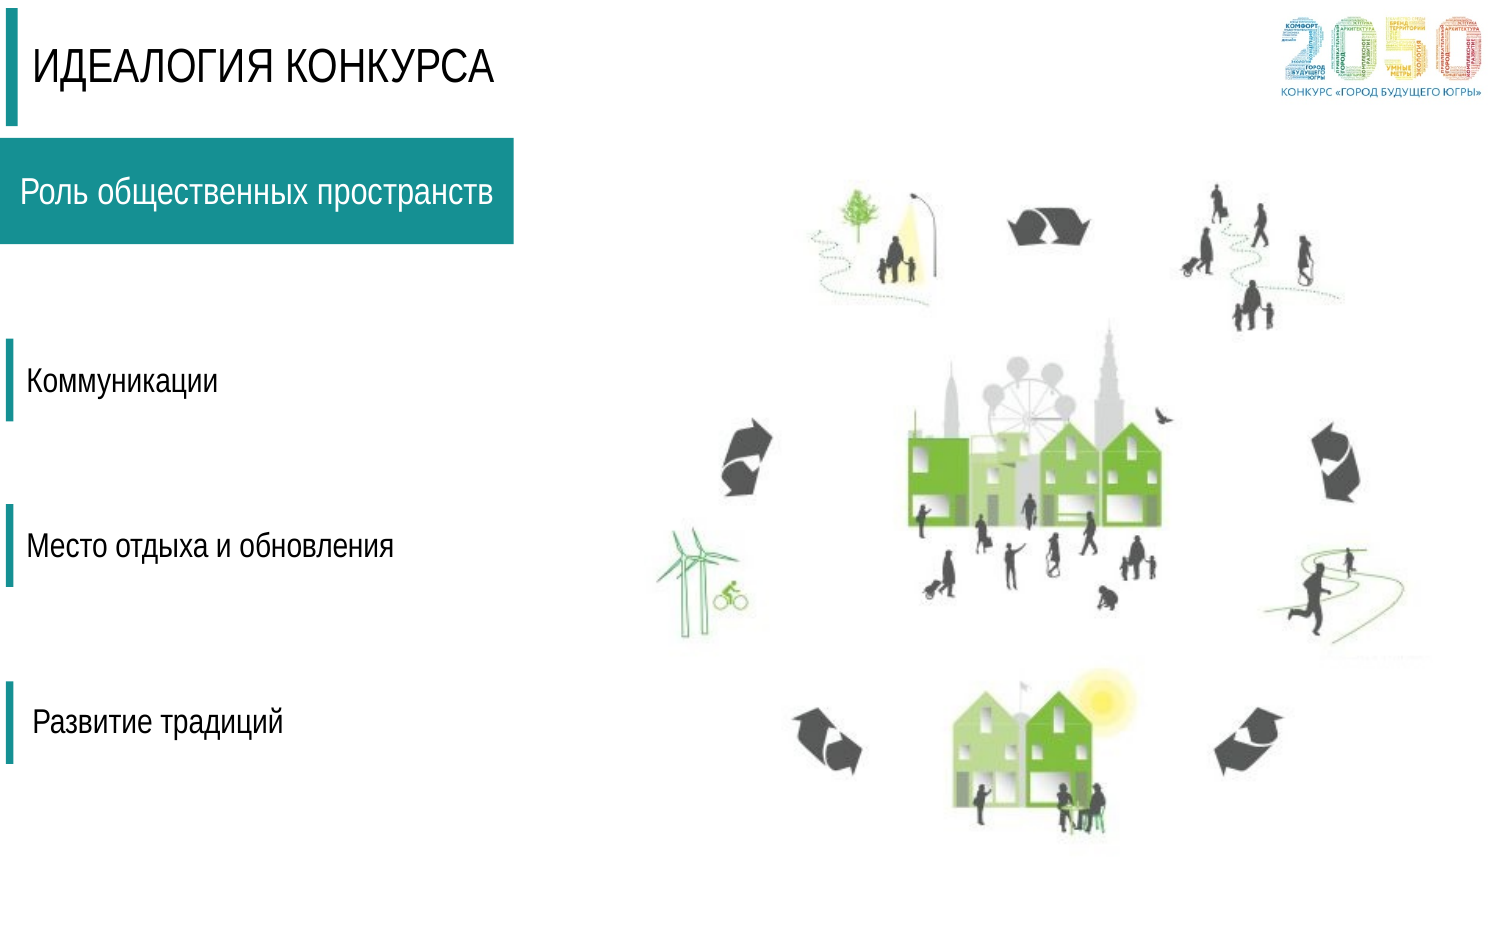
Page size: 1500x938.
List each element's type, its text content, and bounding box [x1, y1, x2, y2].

text_box [4, 337, 15, 423]
text_box ИДЕАЛОГИЯ КОНКУРСА [20, 26, 662, 99]
picture [1270, 0, 1500, 115]
text_box Роль общественных пространств [0, 160, 514, 220]
text_box Место отдыха и обновления [15, 515, 526, 572]
text_box [4, 679, 15, 766]
text_box Коммуникации [15, 350, 526, 407]
text_box [0, 136, 516, 246]
picture [644, 155, 1464, 924]
text_box [4, 6, 20, 128]
text_box [4, 502, 15, 589]
text_box Развитие традиций [17, 691, 449, 748]
